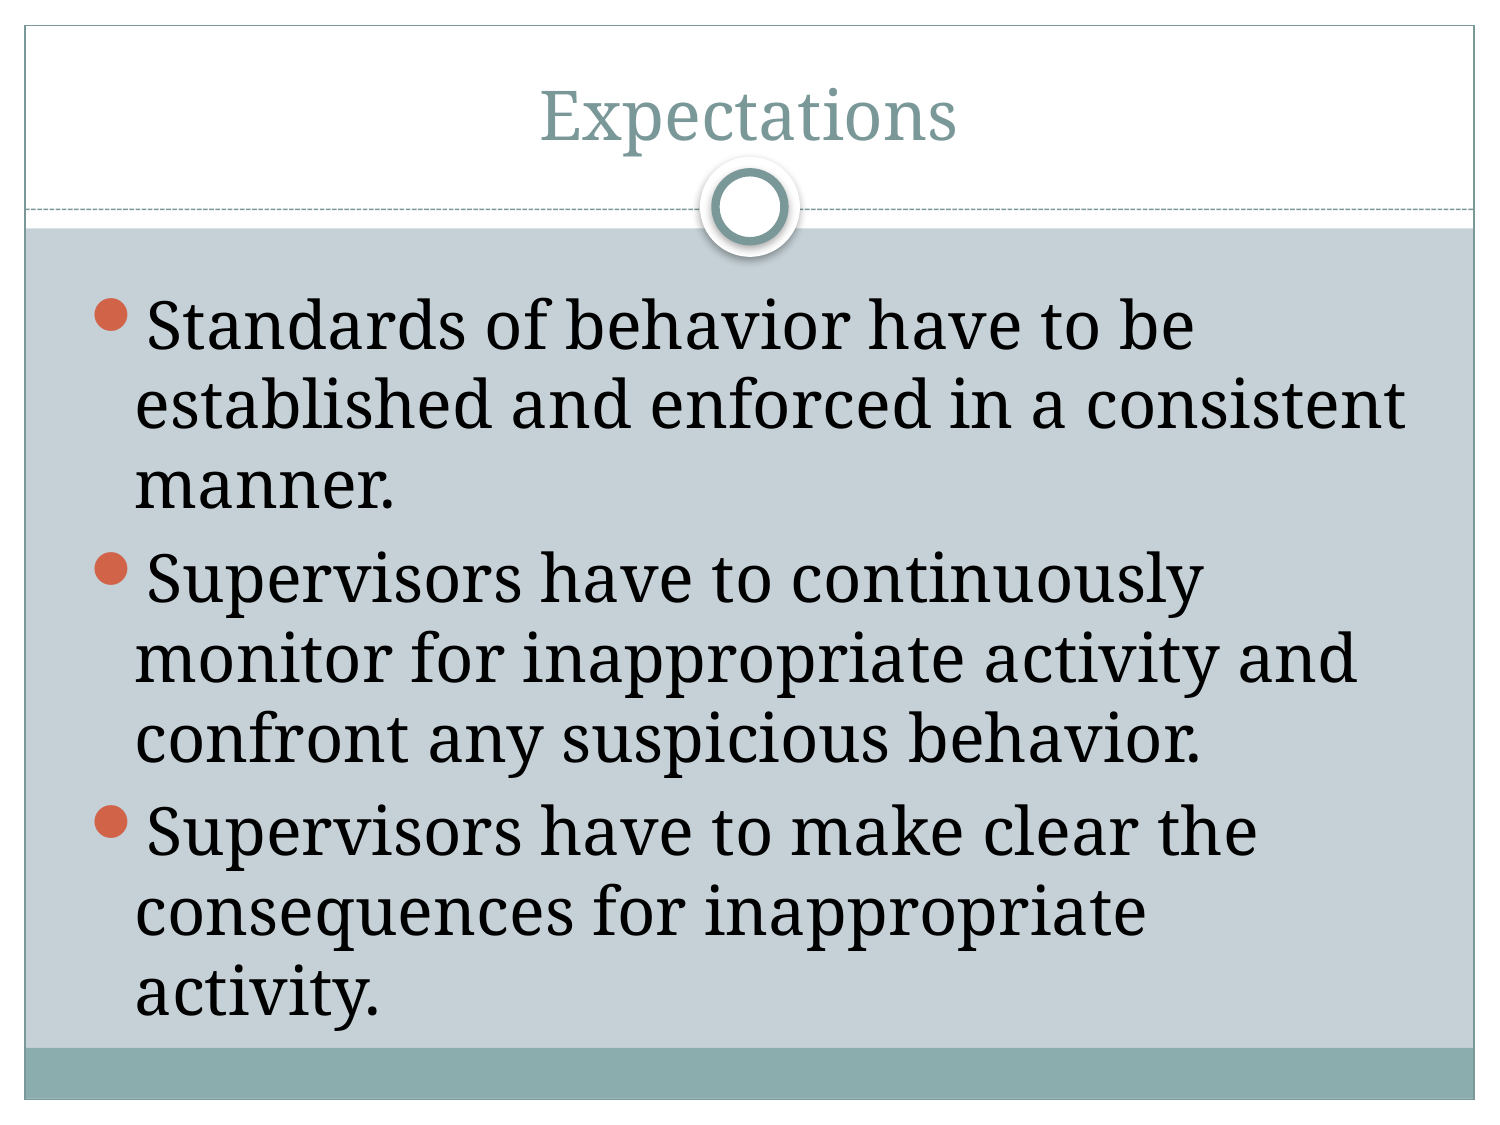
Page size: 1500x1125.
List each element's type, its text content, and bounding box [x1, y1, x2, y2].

list Standards of behavior have to be established and enforced in a consistent manner. Supervisors have to continuously monitor for inappropriate activity and confront any suspicious behavior. Supervisors have to make clear the consequences for inappropriate activity. [75, 275, 1425, 1005]
title Expectations [49, 37, 1450, 162]
